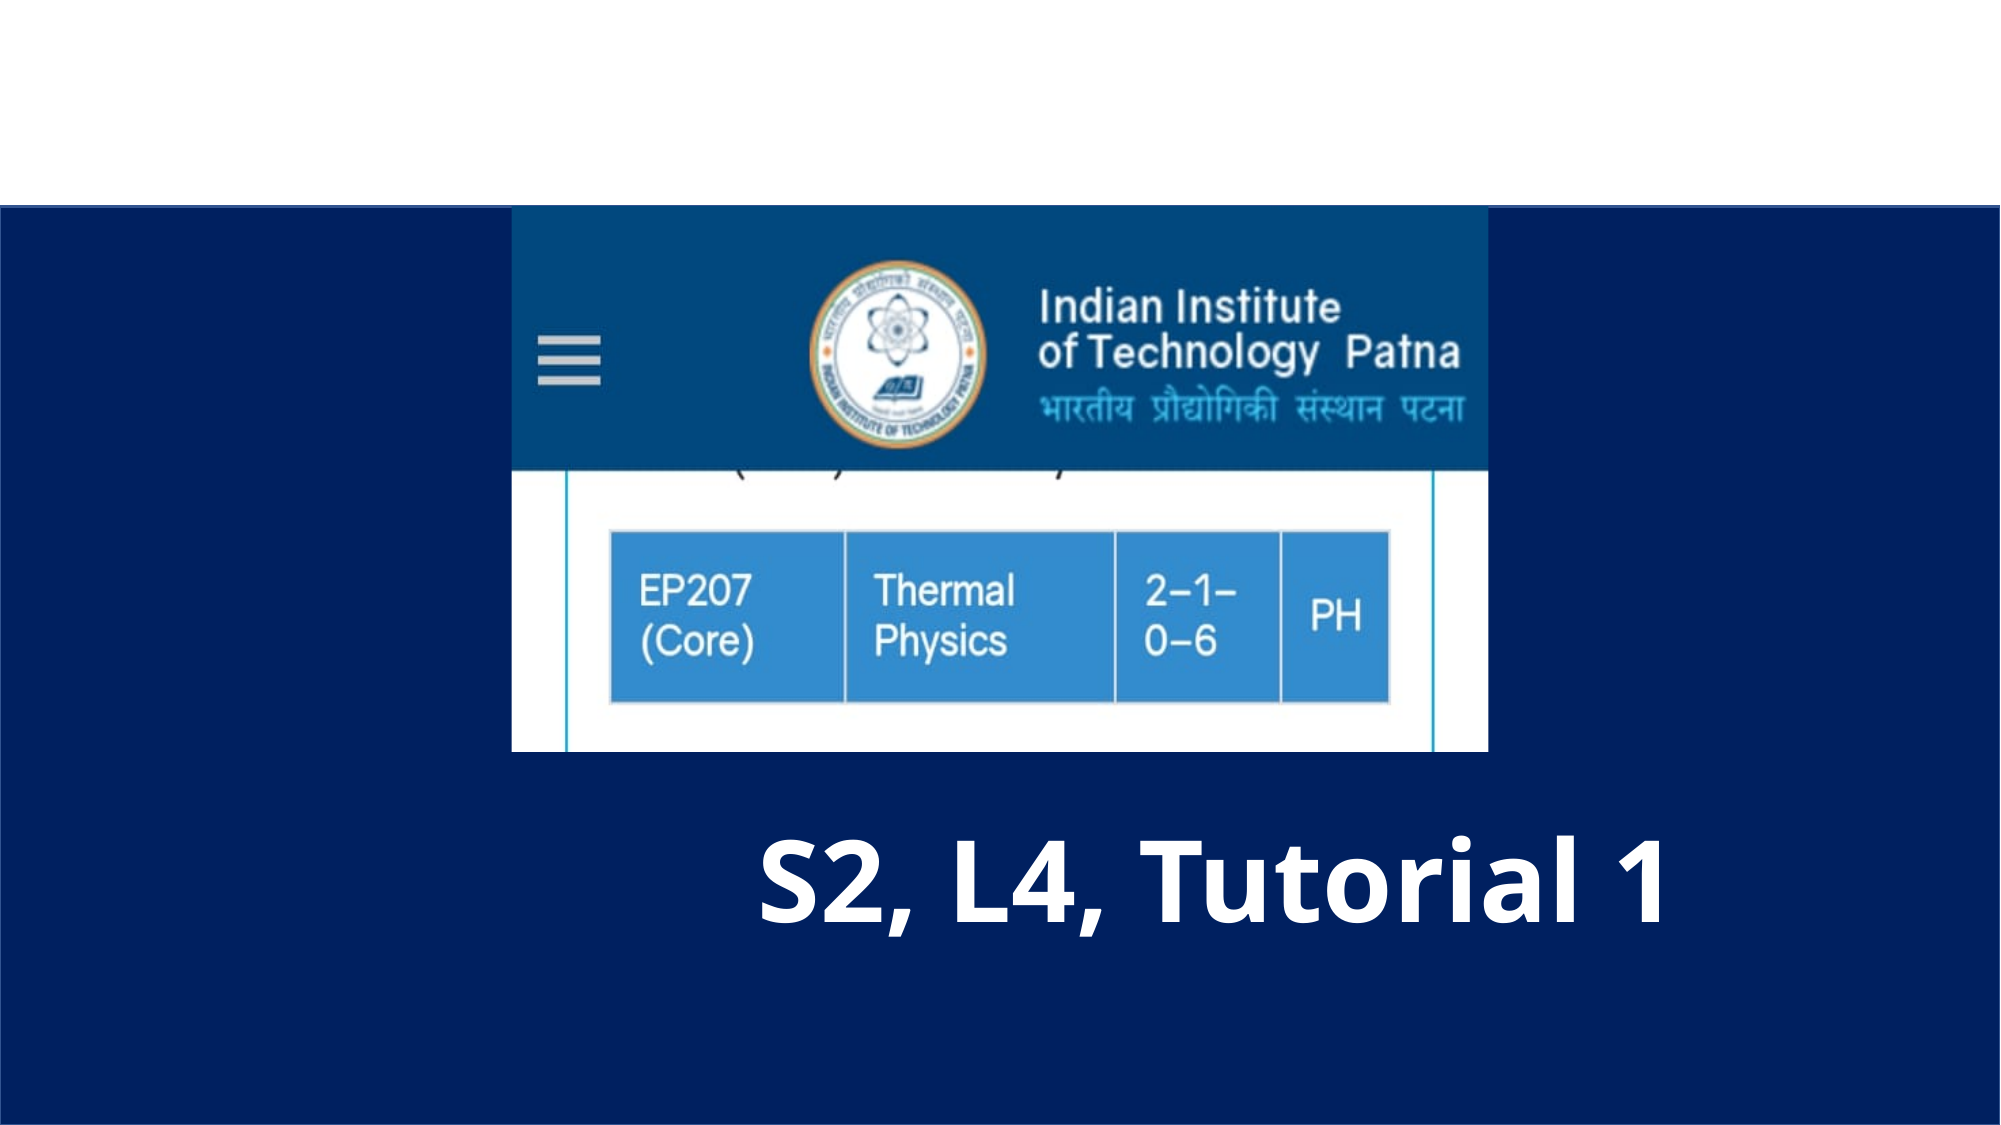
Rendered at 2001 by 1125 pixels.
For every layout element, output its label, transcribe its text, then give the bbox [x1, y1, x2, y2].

picture [511, 206, 1489, 752]
text_box S2, L4, Tutorial 1 [359, 432, 2000, 957]
text_box [0, 205, 2000, 1125]
